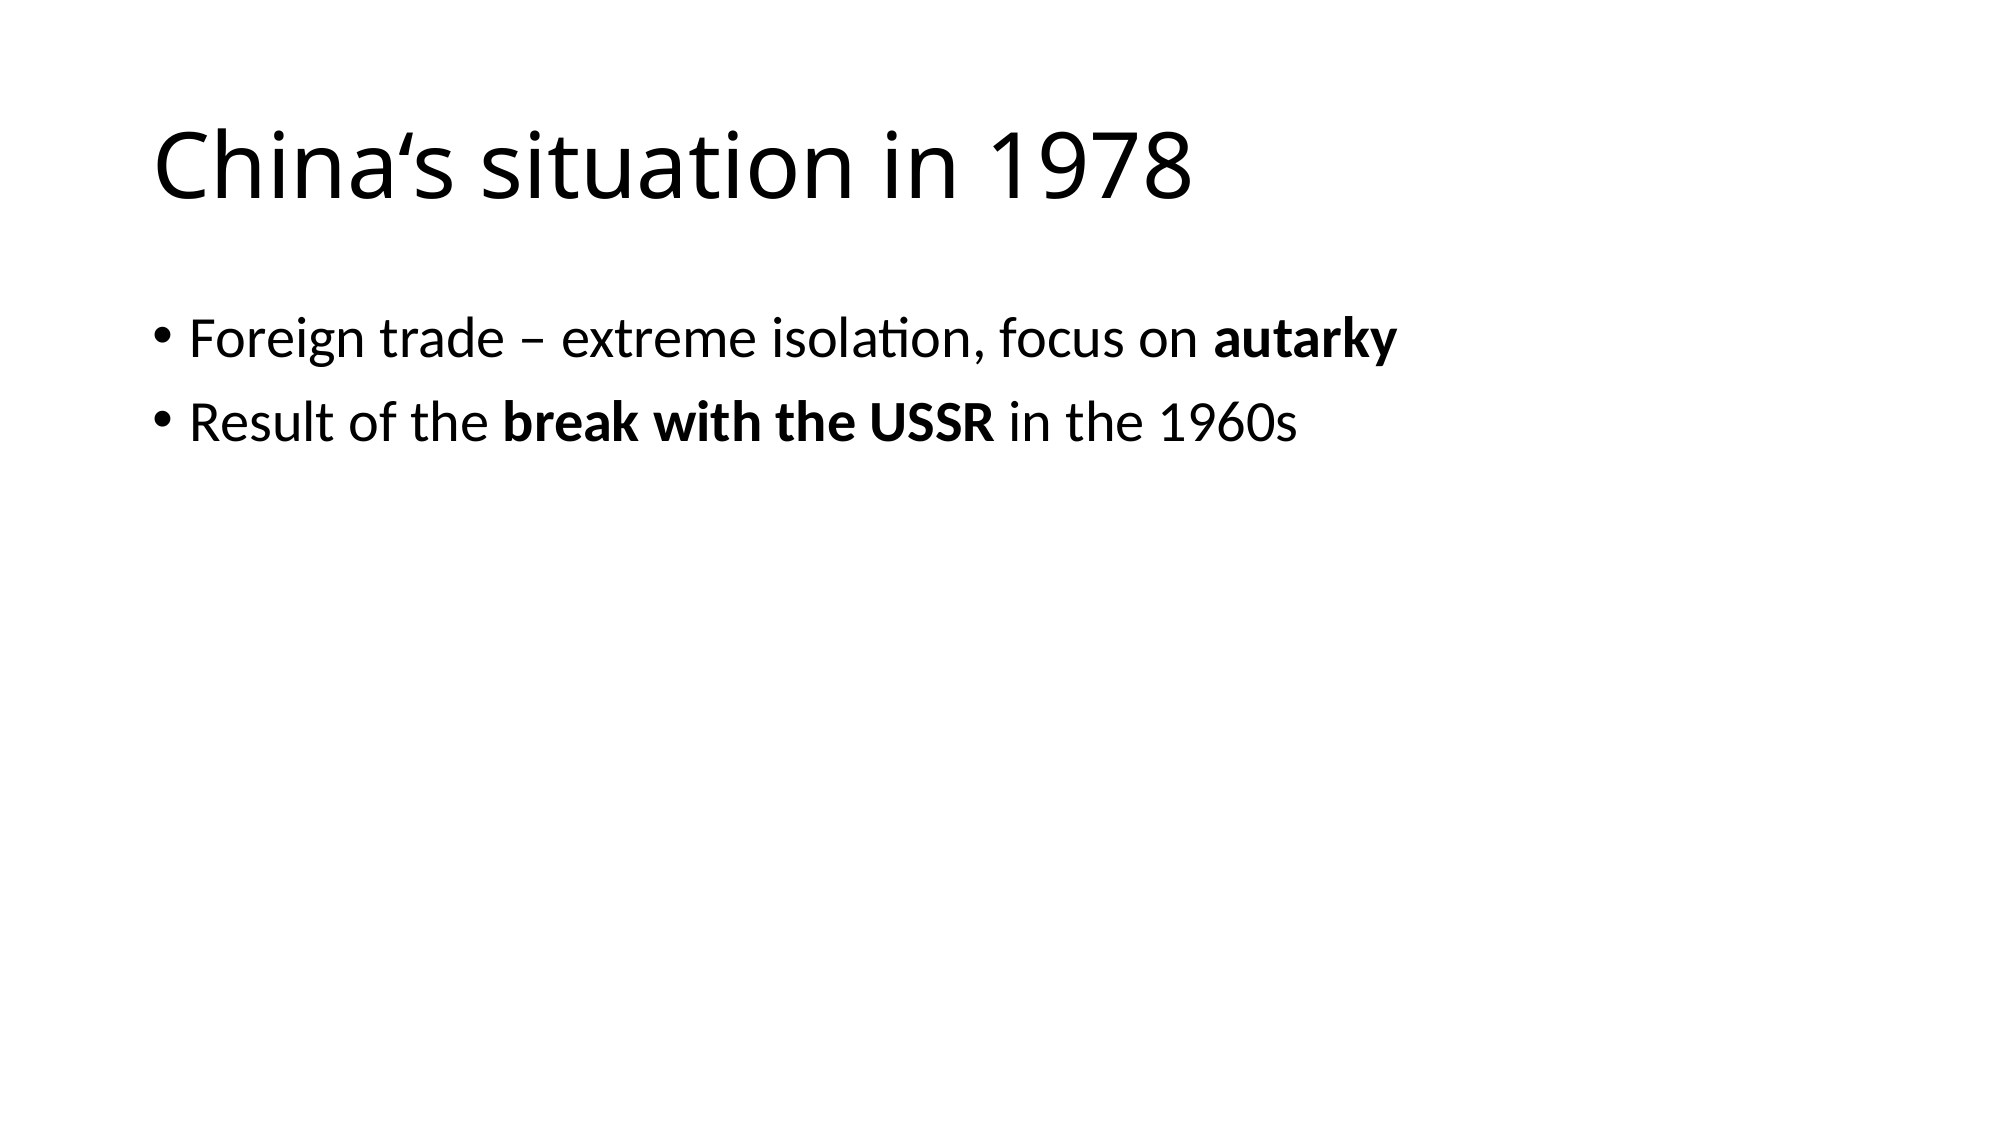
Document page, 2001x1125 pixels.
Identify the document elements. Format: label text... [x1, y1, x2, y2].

list Foreign trade – extreme isolation, focus on autarky Result of the break with the USSR in the 1960s [137, 299, 1863, 1014]
title China‘s situation in 1978 [137, 59, 1863, 278]
